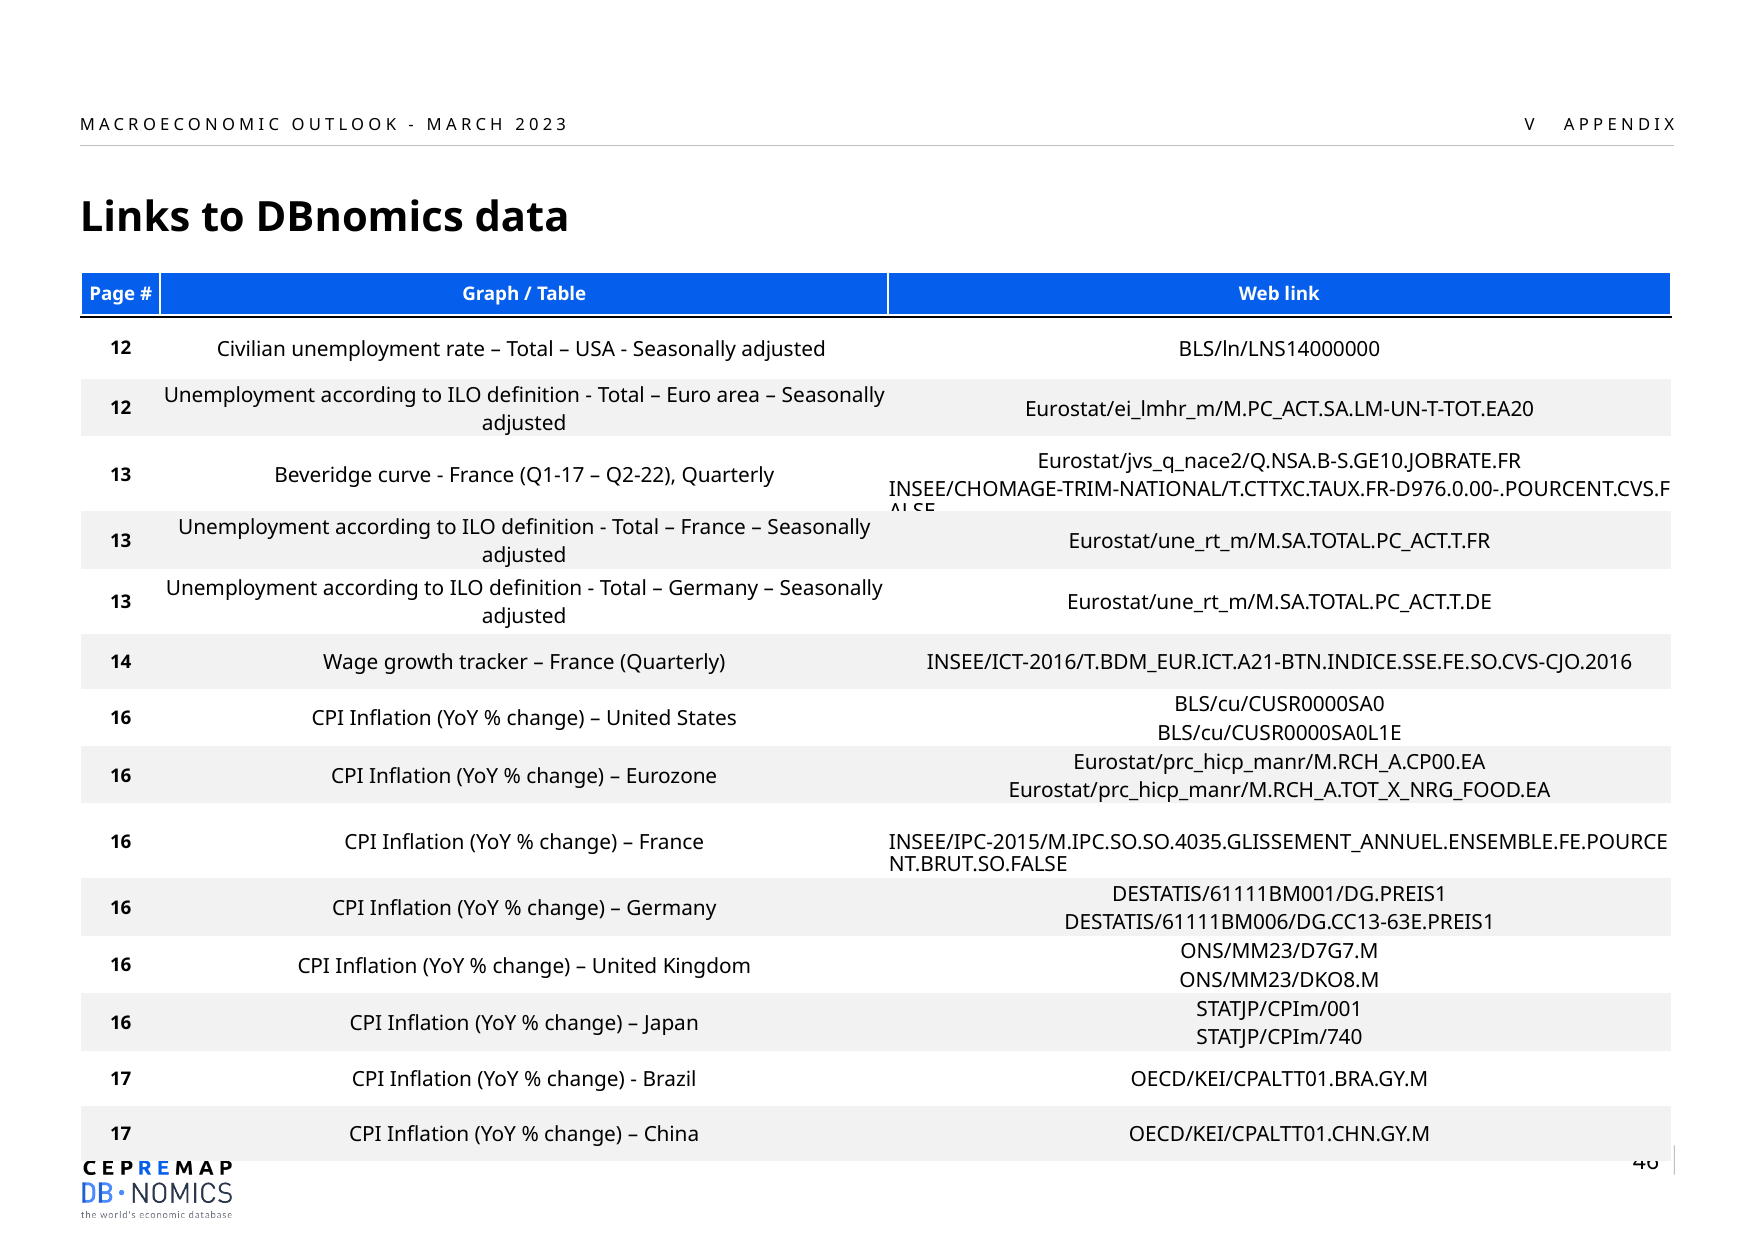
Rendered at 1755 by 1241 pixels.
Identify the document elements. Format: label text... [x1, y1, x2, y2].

table_cell INSEE/IPC-2015/M.IPC.SO.SO.4035.GLISSEMENT_ANNUEL.ENSEMBLE.FE.POURCENT.BRUT.SO.FALSE [888, 803, 1671, 878]
table_cell CPI Inflation (YoY % change) – United Kingdom [160, 936, 888, 993]
table_cell CPI Inflation (YoY % change) - Brazil [160, 1051, 888, 1106]
picture [79, 1160, 236, 1175]
table_cell Eurostat/prc_hicp_manr/M.RCH_A.CP00.EA Eurostat/prc_hicp_manr/M.RCH_A.TOT_X_NRG_FOOD.EA [888, 746, 1671, 803]
picture [81, 1182, 232, 1218]
table_cell 17 [81, 1106, 160, 1161]
table_cell Wage growth tracker – France (Quarterly) [160, 634, 888, 689]
table_cell Unemployment according to ILO definition - Total – Germany – Seasonally adjusted [160, 569, 888, 634]
table_cell 16 [81, 689, 160, 746]
table_cell 13 [81, 436, 160, 511]
table_cell 16 [81, 993, 160, 1051]
table_cell Eurostat/jvs_q_nace2/Q.NSA.B-S.GE10.JOBRATE.FR INSEE/CHOMAGE-TRIM-NATIONAL/T.CTTXC.TAUX.FR-D976.0.00-.POURCENT.CVS.FALSE [888, 436, 1671, 511]
table_cell Civilian unemployment rate – Total – USA - Seasonally adjusted [160, 318, 888, 379]
table_cell BLS/ln/LNS14000000 [888, 318, 1671, 379]
table_cell 12 [81, 379, 160, 436]
table_cell Eurostat/une_rt_m/M.SA.TOTAL.PC_ACT.T.DE [888, 569, 1671, 634]
table_cell 13 [81, 569, 160, 634]
table_cell Beveridge curve - France (Q1-17 – Q2-22), Quarterly [160, 436, 888, 511]
table_cell DESTATIS/61111BM001/DG.PREIS1 DESTATIS/61111BM006/DG.CC13-63E.PREIS1 [888, 878, 1671, 936]
table_cell CPI Inflation (YoY % change) – France [160, 803, 888, 878]
table_cell CPI Inflation (YoY % change) – Eurozone [160, 746, 888, 803]
table_cell CPI Inflation (YoY % change) – United States [160, 689, 888, 746]
table_header Page # [82, 273, 159, 314]
table_cell STATJP/CPIm/001 STATJP/CPIm/740 [888, 993, 1671, 1051]
table_cell 16 [81, 803, 160, 878]
table_cell 16 [81, 878, 160, 936]
table_cell OECD/KEI/CPALTT01.CHN.GY.M [888, 1106, 1671, 1161]
table_cell CPI Inflation (YoY % change) – China [160, 1106, 888, 1161]
table_cell ONS/MM23/D7G7.M ONS/MM23/DKO8.M [888, 936, 1671, 993]
table_cell Unemployment according to ILO definition - Total – Euro area – Seasonally adjusted [160, 379, 888, 436]
table_cell BLS/cu/CUSR0000SA0 BLS/cu/CUSR0000SA0L1E [888, 689, 1671, 746]
table_cell 14 [81, 634, 160, 689]
table_header Graph / Table [161, 273, 887, 314]
table_cell 16 [81, 936, 160, 993]
slide_number 46 [1562, 1145, 1675, 1175]
table_cell 16 [81, 746, 160, 803]
table_cell INSEE/ICT-2016/T.BDM_EUR.ICT.A21-BTN.INDICE.SSE.FE.SO.CVS-CJO.2016 [888, 634, 1671, 689]
slide_number V APPENDIX [877, 109, 1675, 139]
table_cell 17 [81, 1051, 160, 1106]
table_header Web link [889, 273, 1670, 314]
footer Macroeconomic Outlook - March 2023 [79, 109, 877, 139]
table_cell CPI Inflation (YoY % change) – Germany [160, 878, 888, 936]
title Links to DBnomics data [79, 195, 1675, 256]
table_cell CPI Inflation (YoY % change) – Japan [160, 993, 888, 1051]
table_cell OECD/KEI/CPALTT01.BRA.GY.M [888, 1051, 1671, 1106]
table_cell 12 [81, 318, 160, 379]
table_cell Unemployment according to ILO definition - Total – France – Seasonally adjusted [160, 511, 888, 569]
table_cell Eurostat/ei_lmhr_m/M.PC_ACT.SA.LM-UN-T-TOT.EA20 [888, 379, 1671, 436]
table_cell Eurostat/une_rt_m/M.SA.TOTAL.PC_ACT.T.FR [888, 511, 1671, 569]
table_cell 13 [81, 511, 160, 569]
